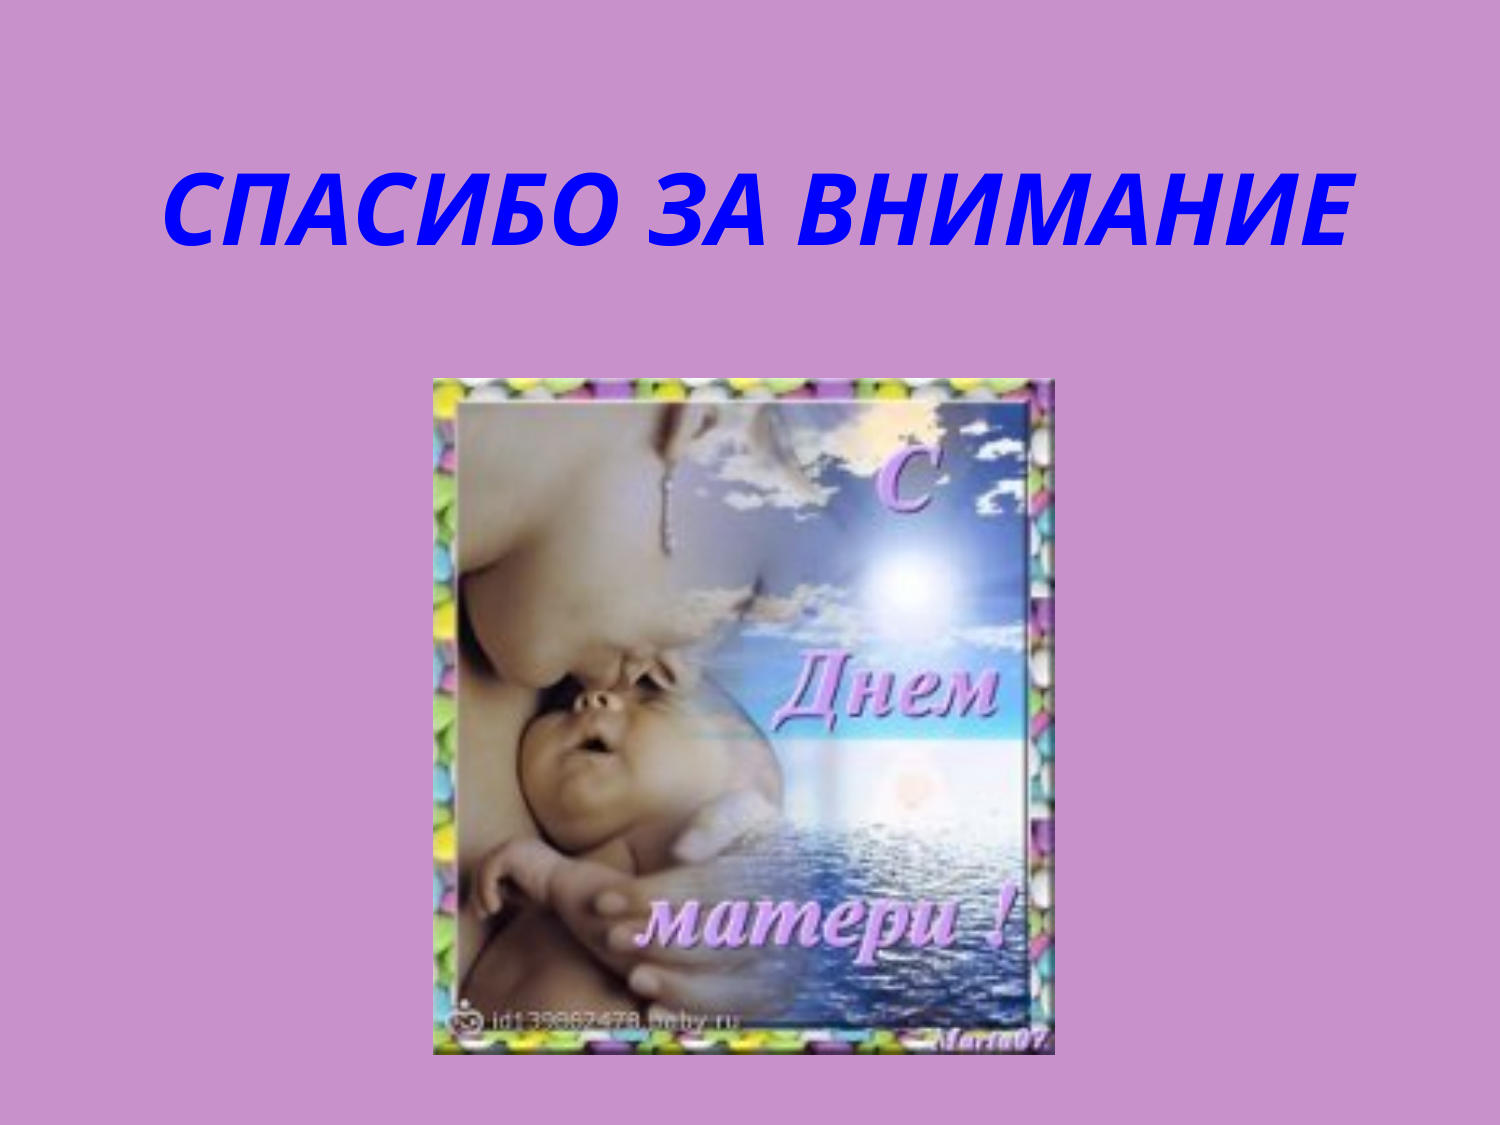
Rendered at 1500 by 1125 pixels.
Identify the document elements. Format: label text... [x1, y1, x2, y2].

picture [433, 378, 1055, 1055]
title СПАСИБО ЗА ВНИМАНИЕ [82, 35, 1432, 375]
